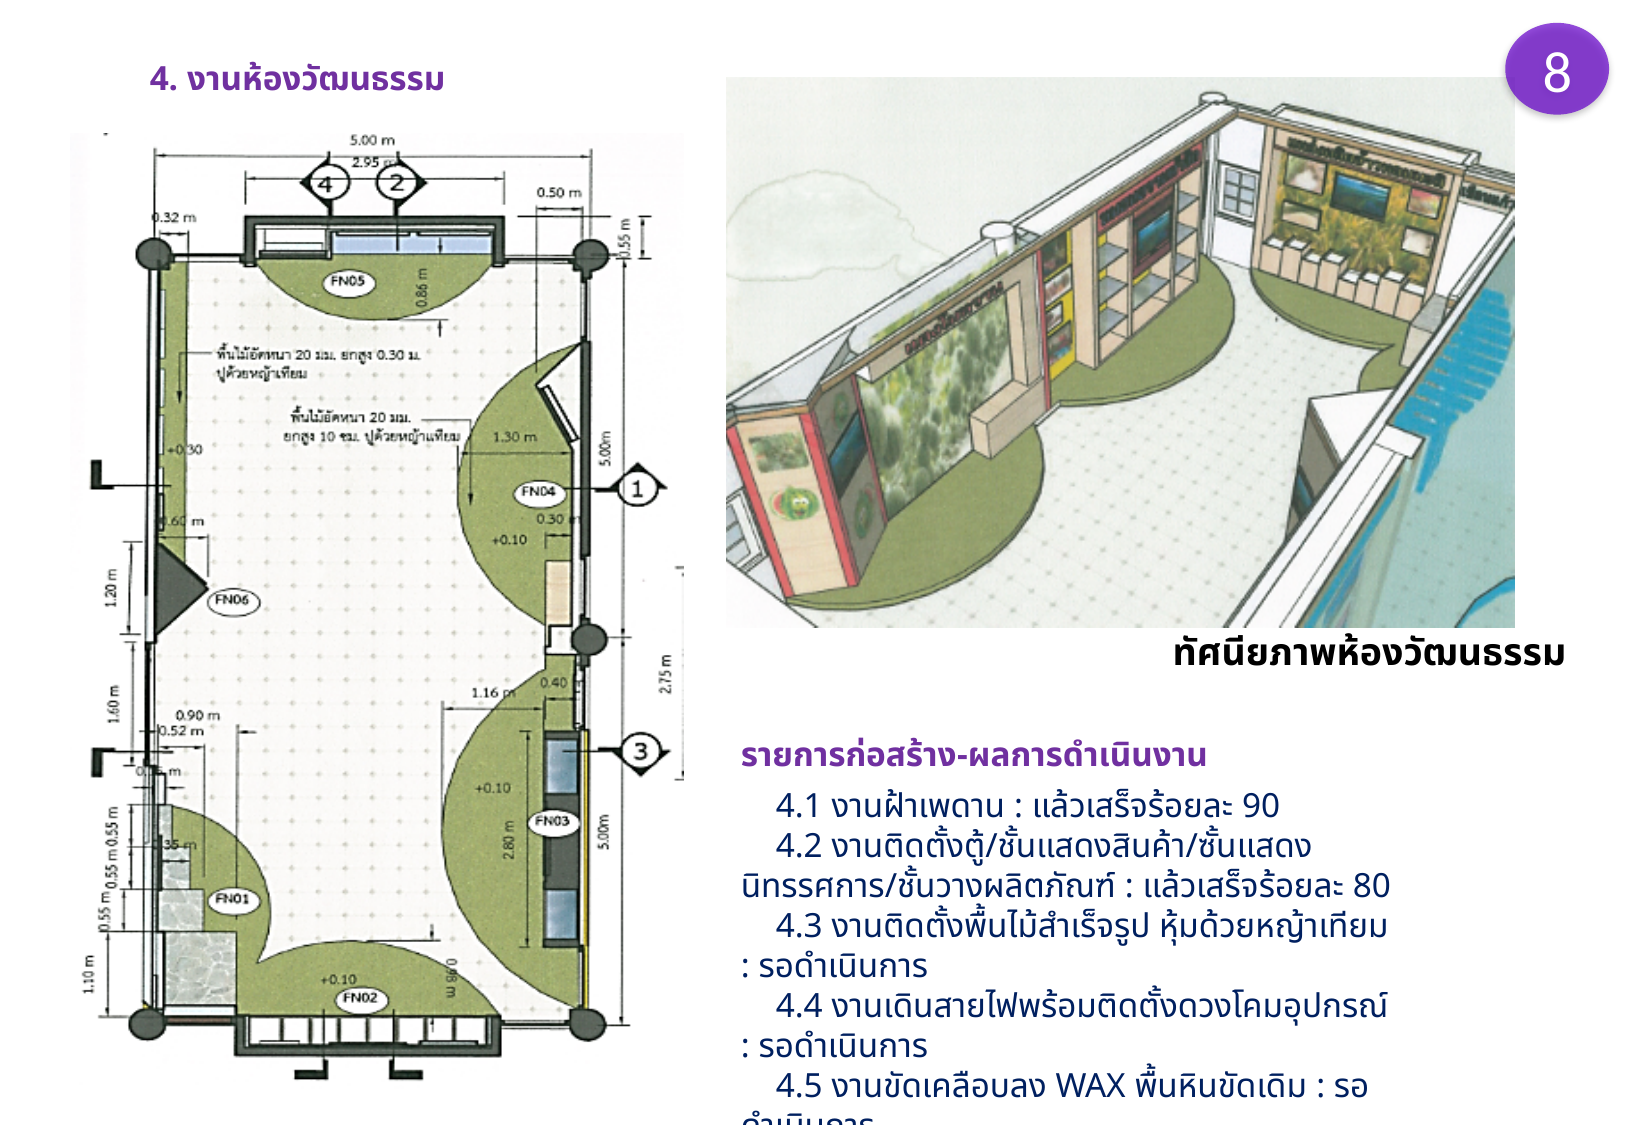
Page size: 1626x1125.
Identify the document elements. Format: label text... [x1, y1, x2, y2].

picture [726, 77, 1515, 628]
text_box 4. งานห้องวัฒนธรรม [135, 50, 684, 105]
text_box ทัศนียภาพห้องวัฒนธรรม [1157, 620, 1582, 681]
text_box 4.1 งานฝ้าเพดาน : แล้วเสร็จร้อยละ 90 4.2 งานติดตั้งตู้/ชั้นแสดงสินค้า/ซั้นแสดงนิทรรศการ/ชั้นวางผลิตภัณฑ์ : แล้วเสร็จร้อยละ 80 4.3 งานติดตั้งพื้นไม้สำเร็จรูป หุ้มด้วยหญ้าเทียม : รอดำเนินการ 4.4 งานเดินสายไฟพร้อมติดตั้งดวงโคมอุปกรณ์ : รอดำเนินการ 4.5 งานขัดเคลือบลง WAX พื้นหินขัดเดิม : รอดำเนินการ 4.6 งานทาสี : รอดำเนินการ [726, 777, 1409, 1125]
text_box รายการก่อสร้าง-ผลการดำเนินงาน [726, 725, 1324, 780]
text_box 8 [1504, 21, 1611, 116]
picture [70, 133, 684, 1089]
